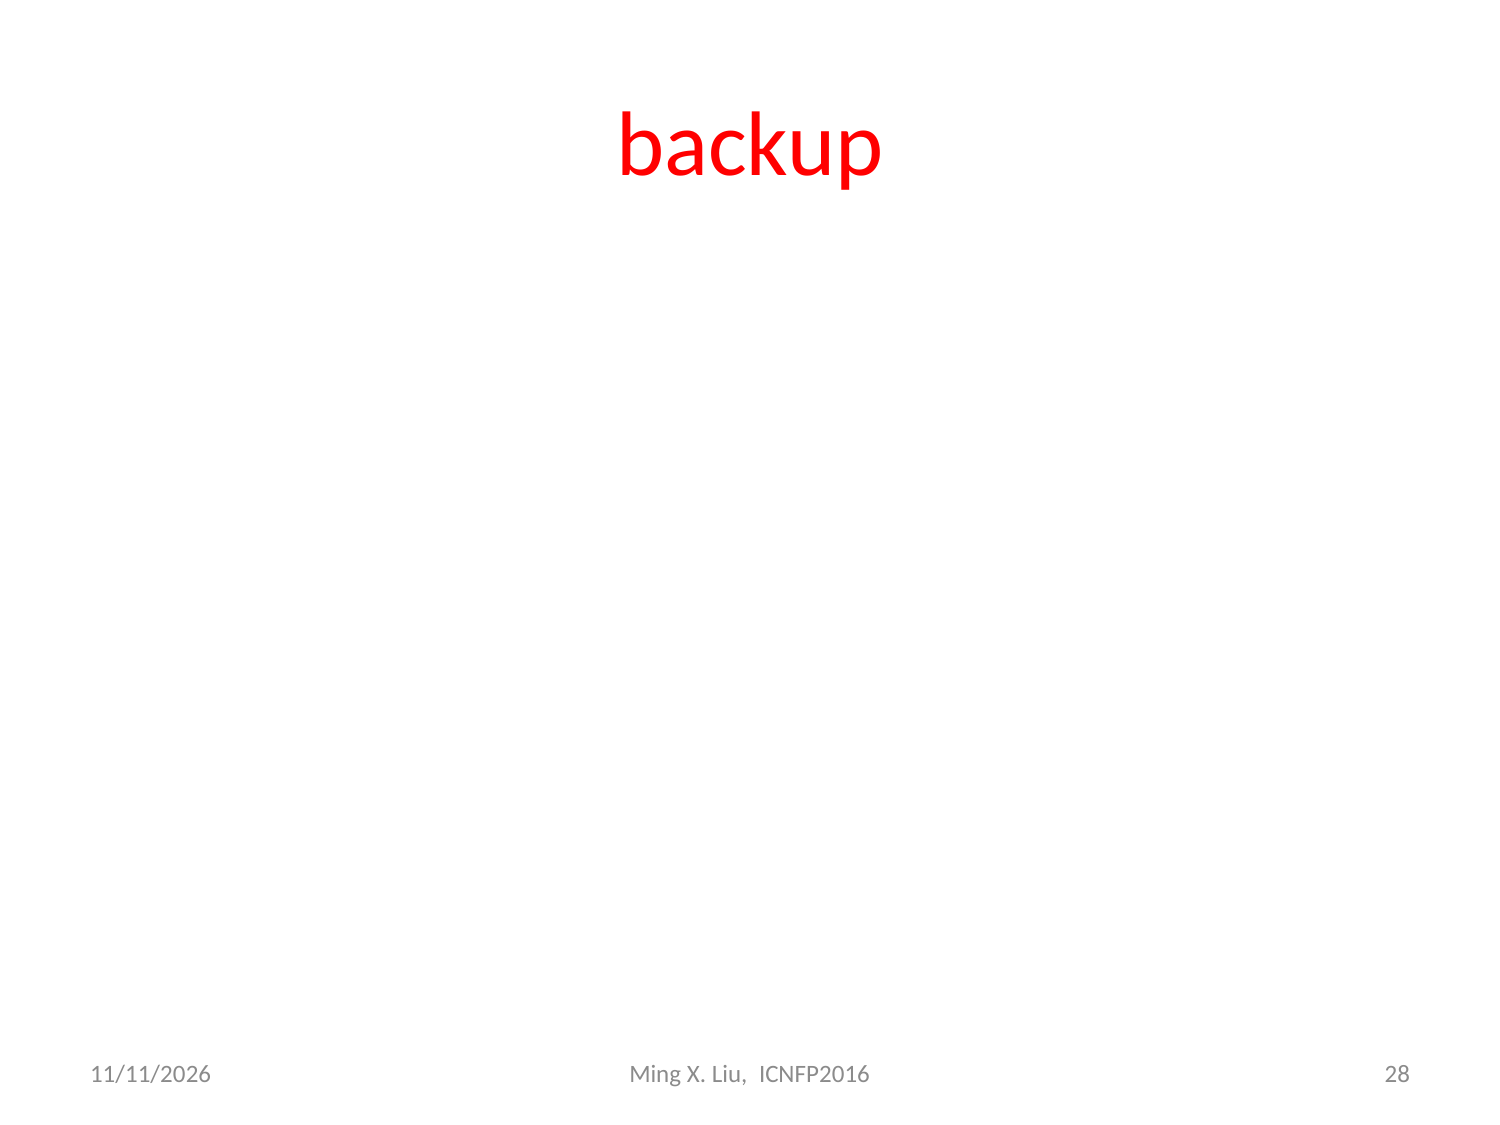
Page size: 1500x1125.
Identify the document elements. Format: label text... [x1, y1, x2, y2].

footer Ming X. Liu, ICNFP2016 [512, 1042, 988, 1103]
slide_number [75, 1042, 425, 1103]
slide_number 28 [1074, 1042, 1425, 1103]
title backup [75, 45, 1425, 233]
